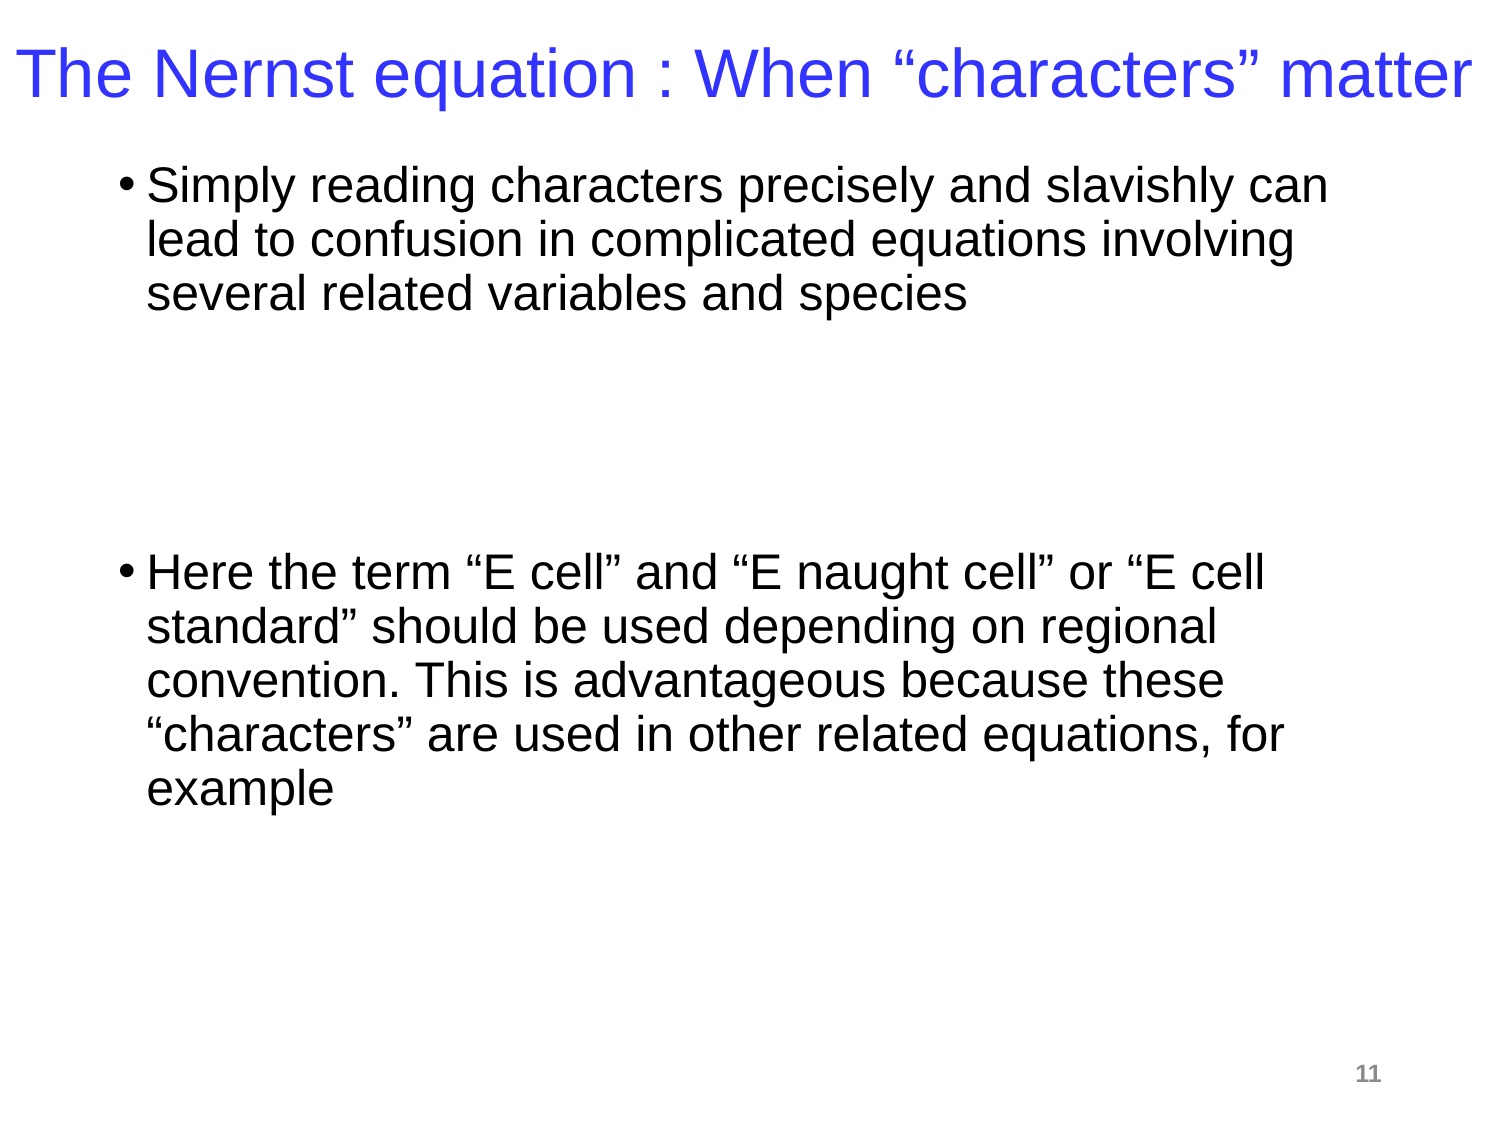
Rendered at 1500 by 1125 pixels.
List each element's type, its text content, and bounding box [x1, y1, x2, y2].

title The Nernst equation : When “characters” matter [0, 0, 1500, 177]
slide_number 11 [1059, 1042, 1397, 1103]
